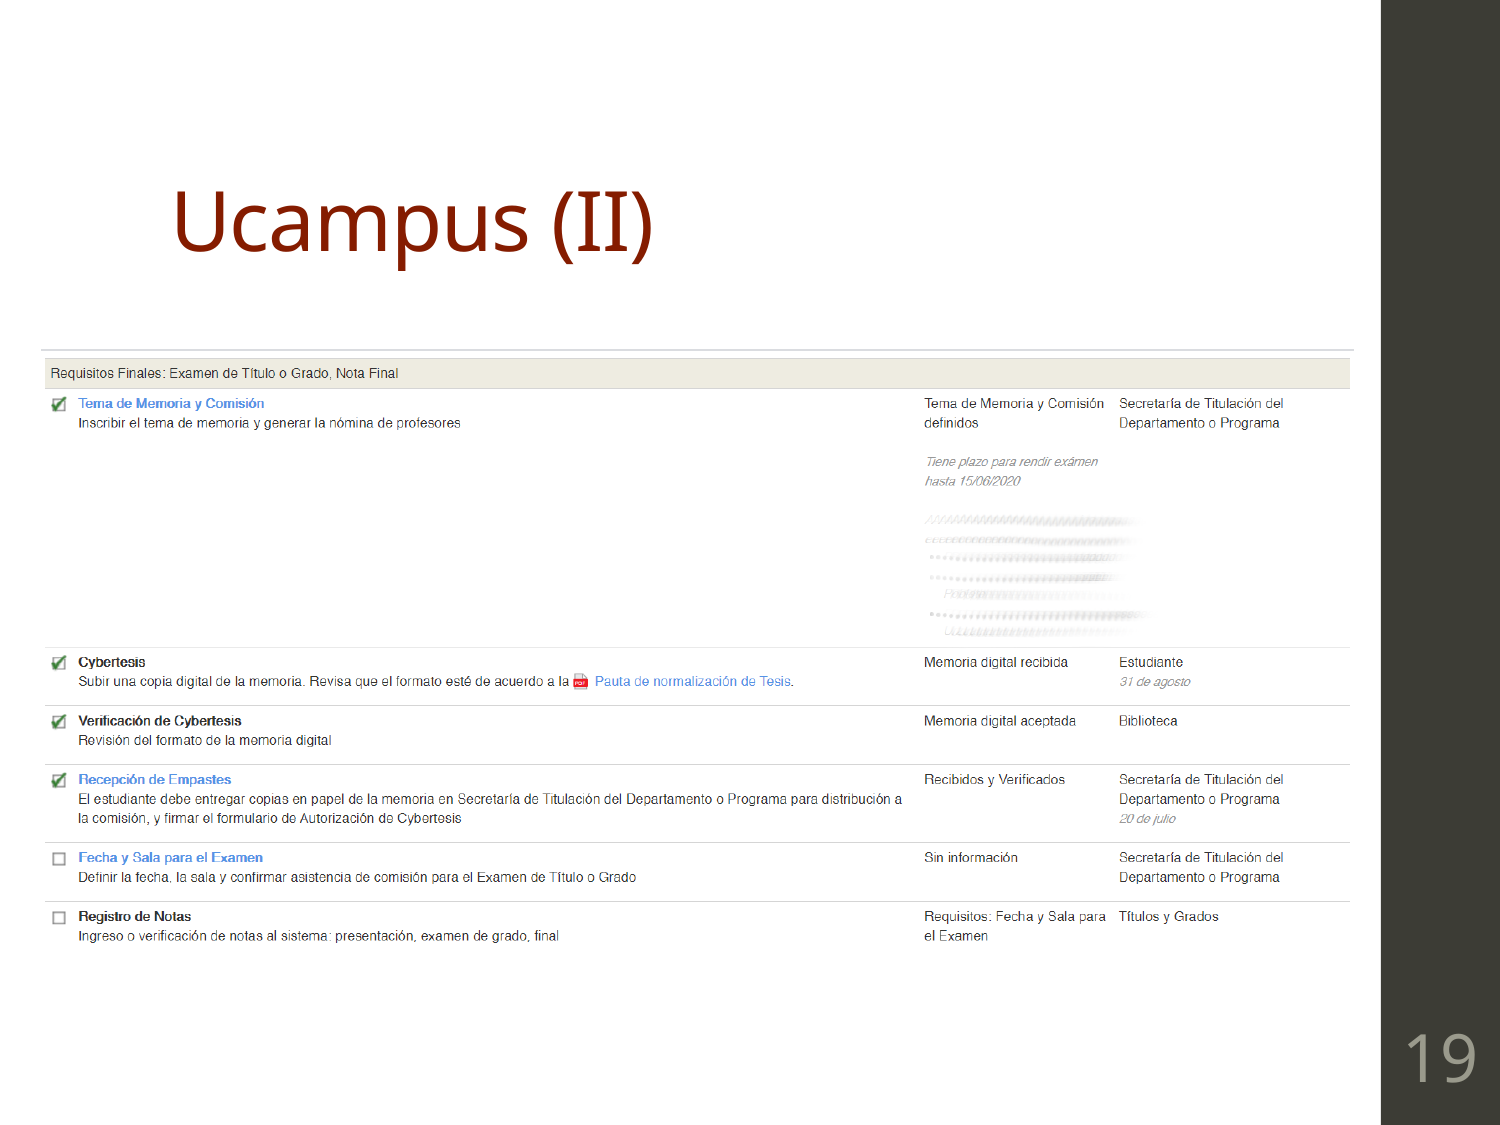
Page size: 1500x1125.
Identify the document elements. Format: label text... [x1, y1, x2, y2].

title Ucampus (II) [155, 60, 1348, 278]
slide_number 19 [1384, 1012, 1498, 1110]
picture [40, 349, 1354, 956]
